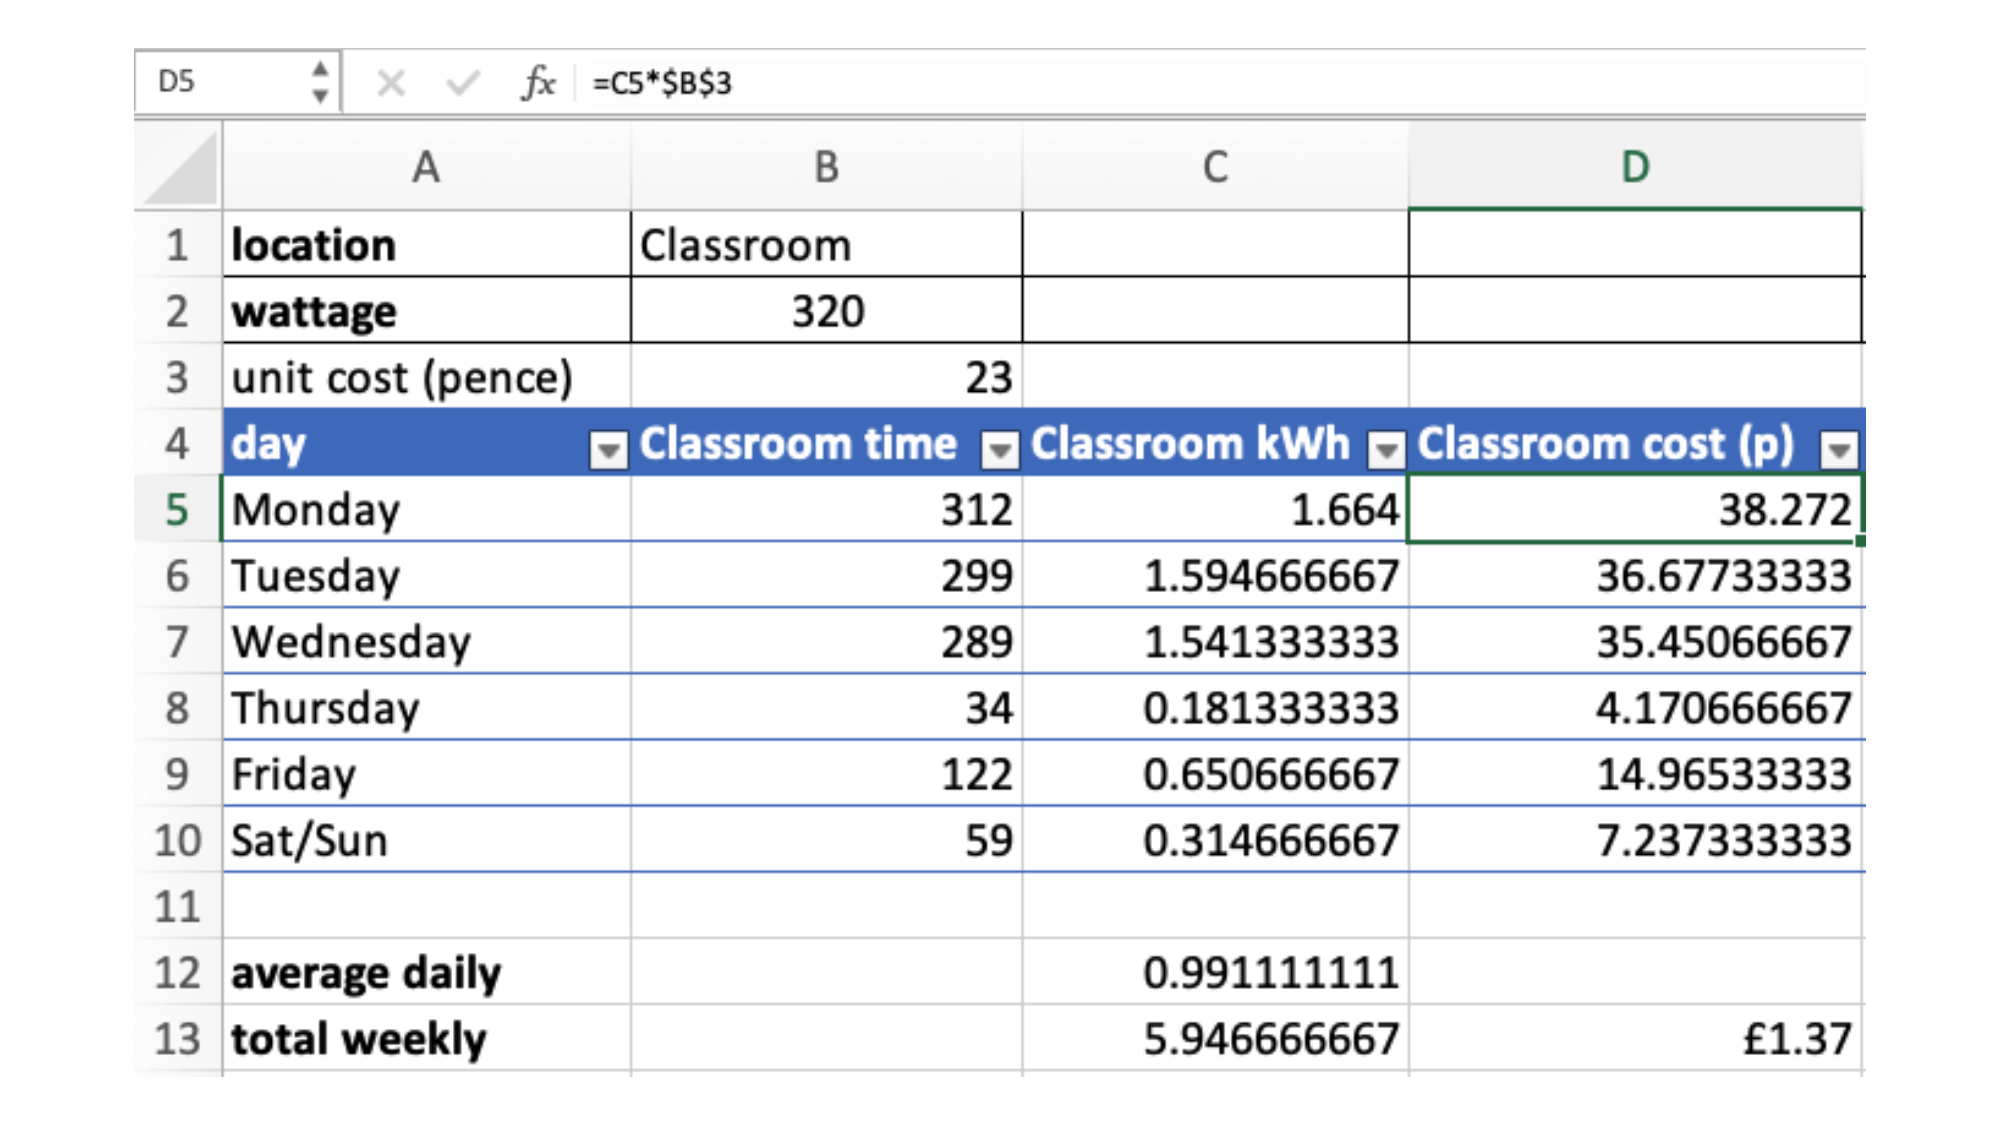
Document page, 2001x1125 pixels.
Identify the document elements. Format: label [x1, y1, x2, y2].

picture [134, 48, 1866, 1077]
